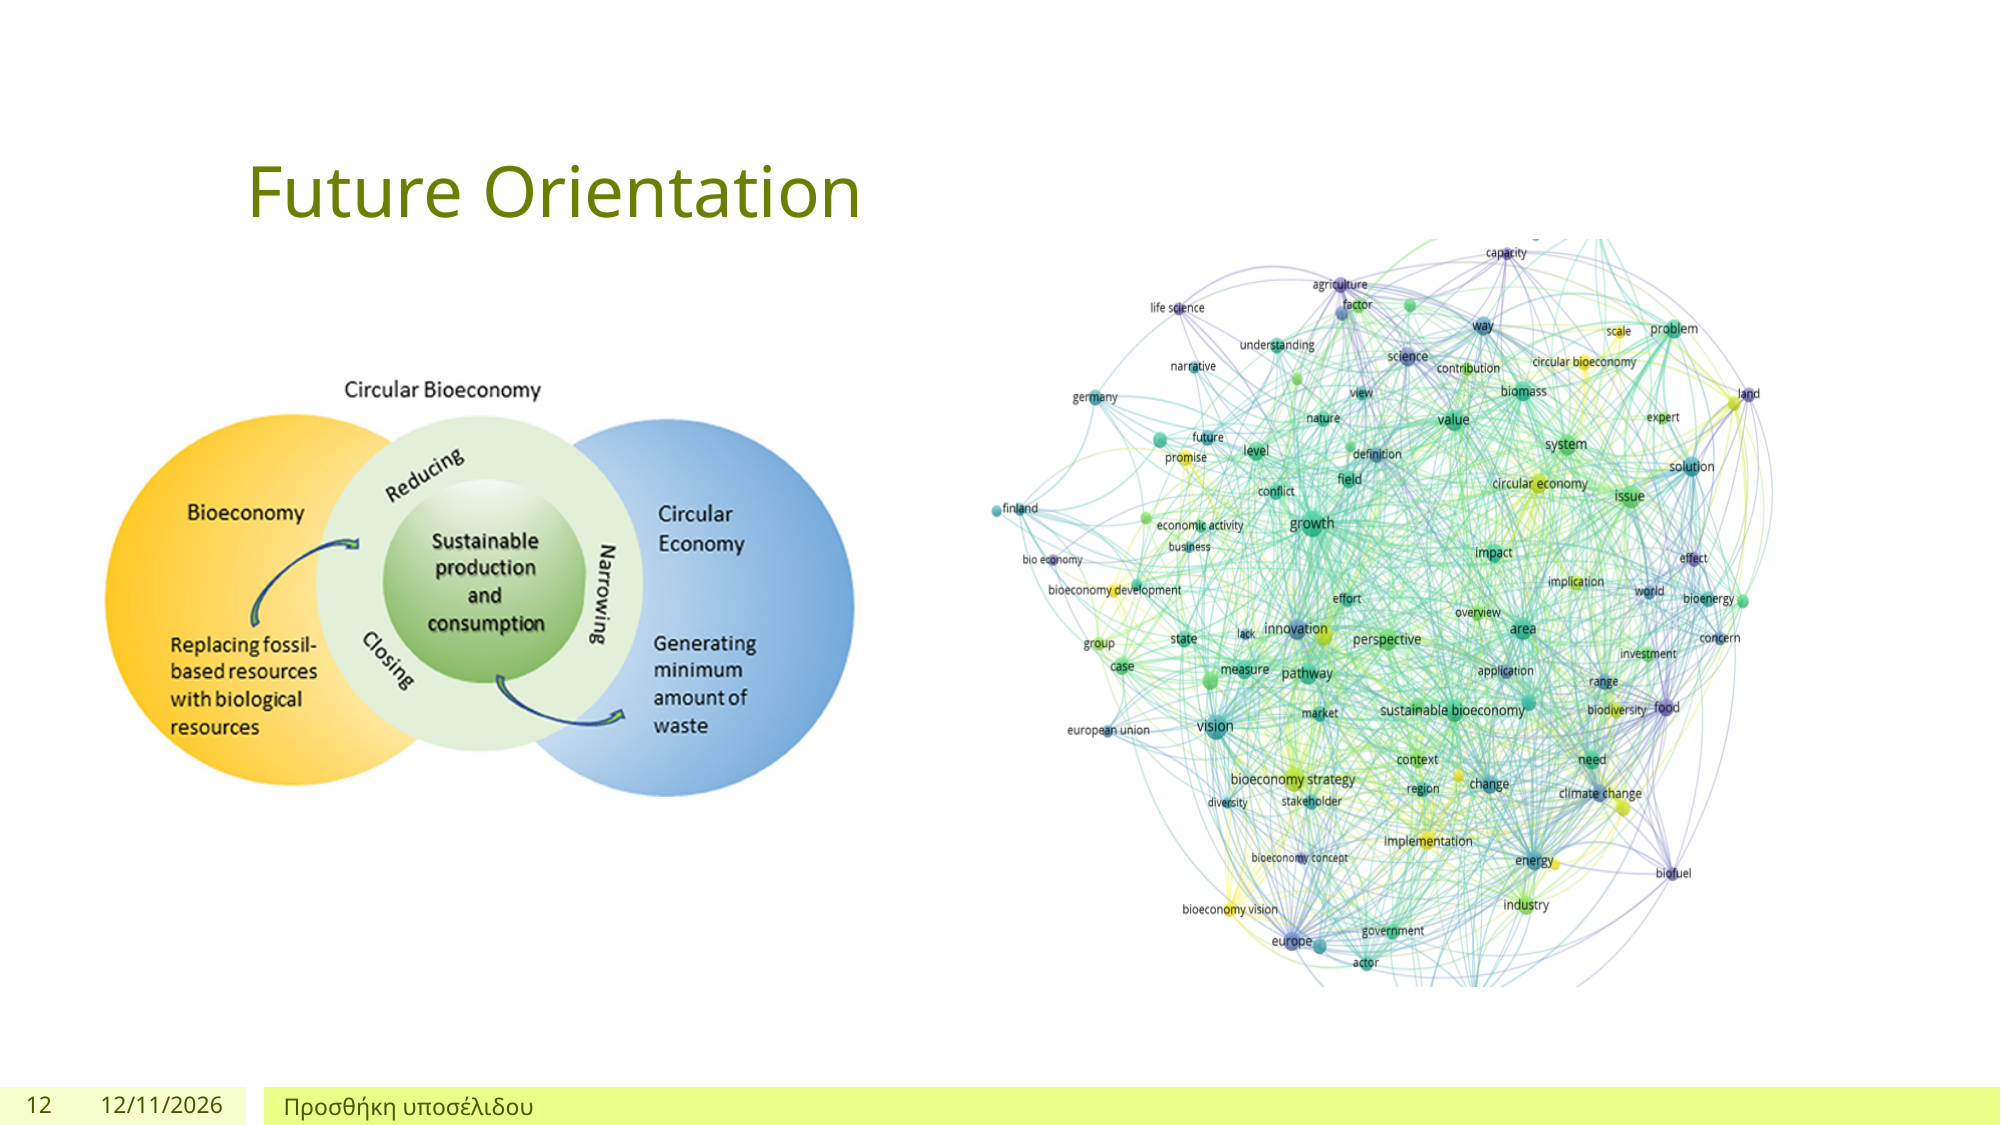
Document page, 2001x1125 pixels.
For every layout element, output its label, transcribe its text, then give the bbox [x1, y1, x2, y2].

title Future Orientation [231, 45, 1769, 240]
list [74, 370, 866, 797]
footer Προσθήκη υποσέλιδου [268, 1087, 1769, 1125]
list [944, 239, 2000, 988]
slide_number 12 [0, 1087, 68, 1125]
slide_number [74, 1087, 239, 1125]
